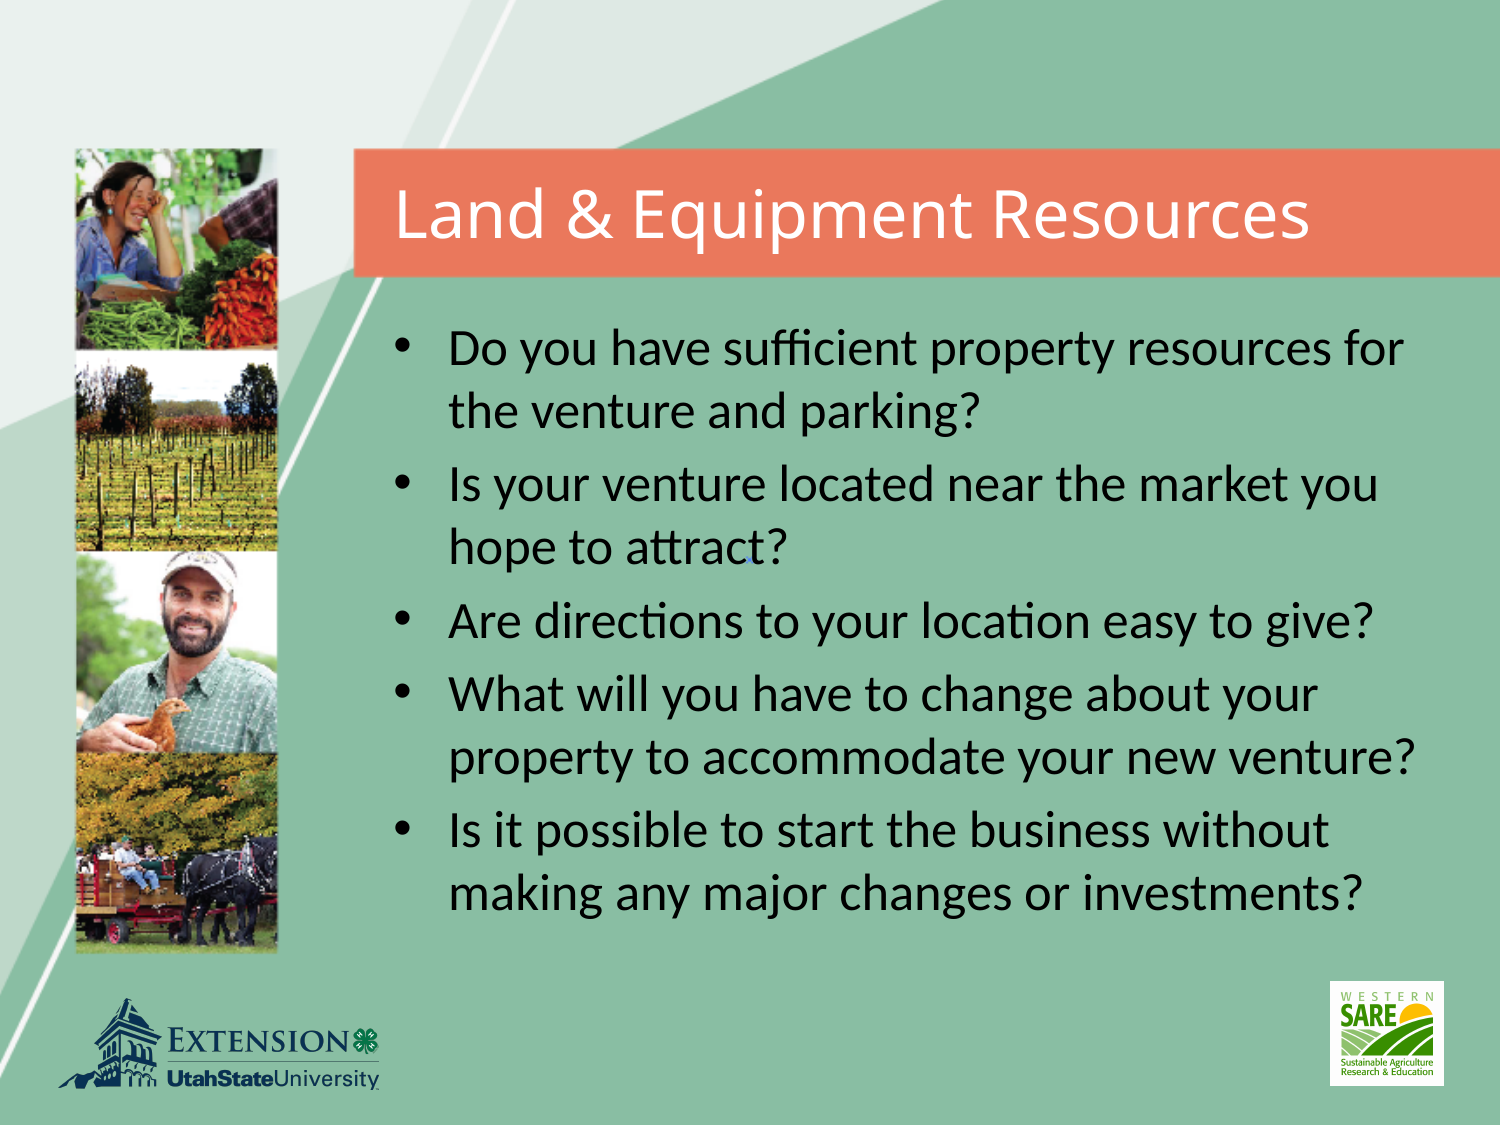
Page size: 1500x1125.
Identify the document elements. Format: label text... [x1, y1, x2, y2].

picture [0, 0, 1500, 1125]
list Do you have sufficient property resources for the venture and parking? Is your venture located near the market you hope to attract? Are directions to your location easy to give? What will you have to change about your property to accommodate your new venture? Is it possible to start the business without making any major changes or investments? [378, 305, 1444, 1049]
title Land & Equipment Resources [378, 118, 1444, 305]
